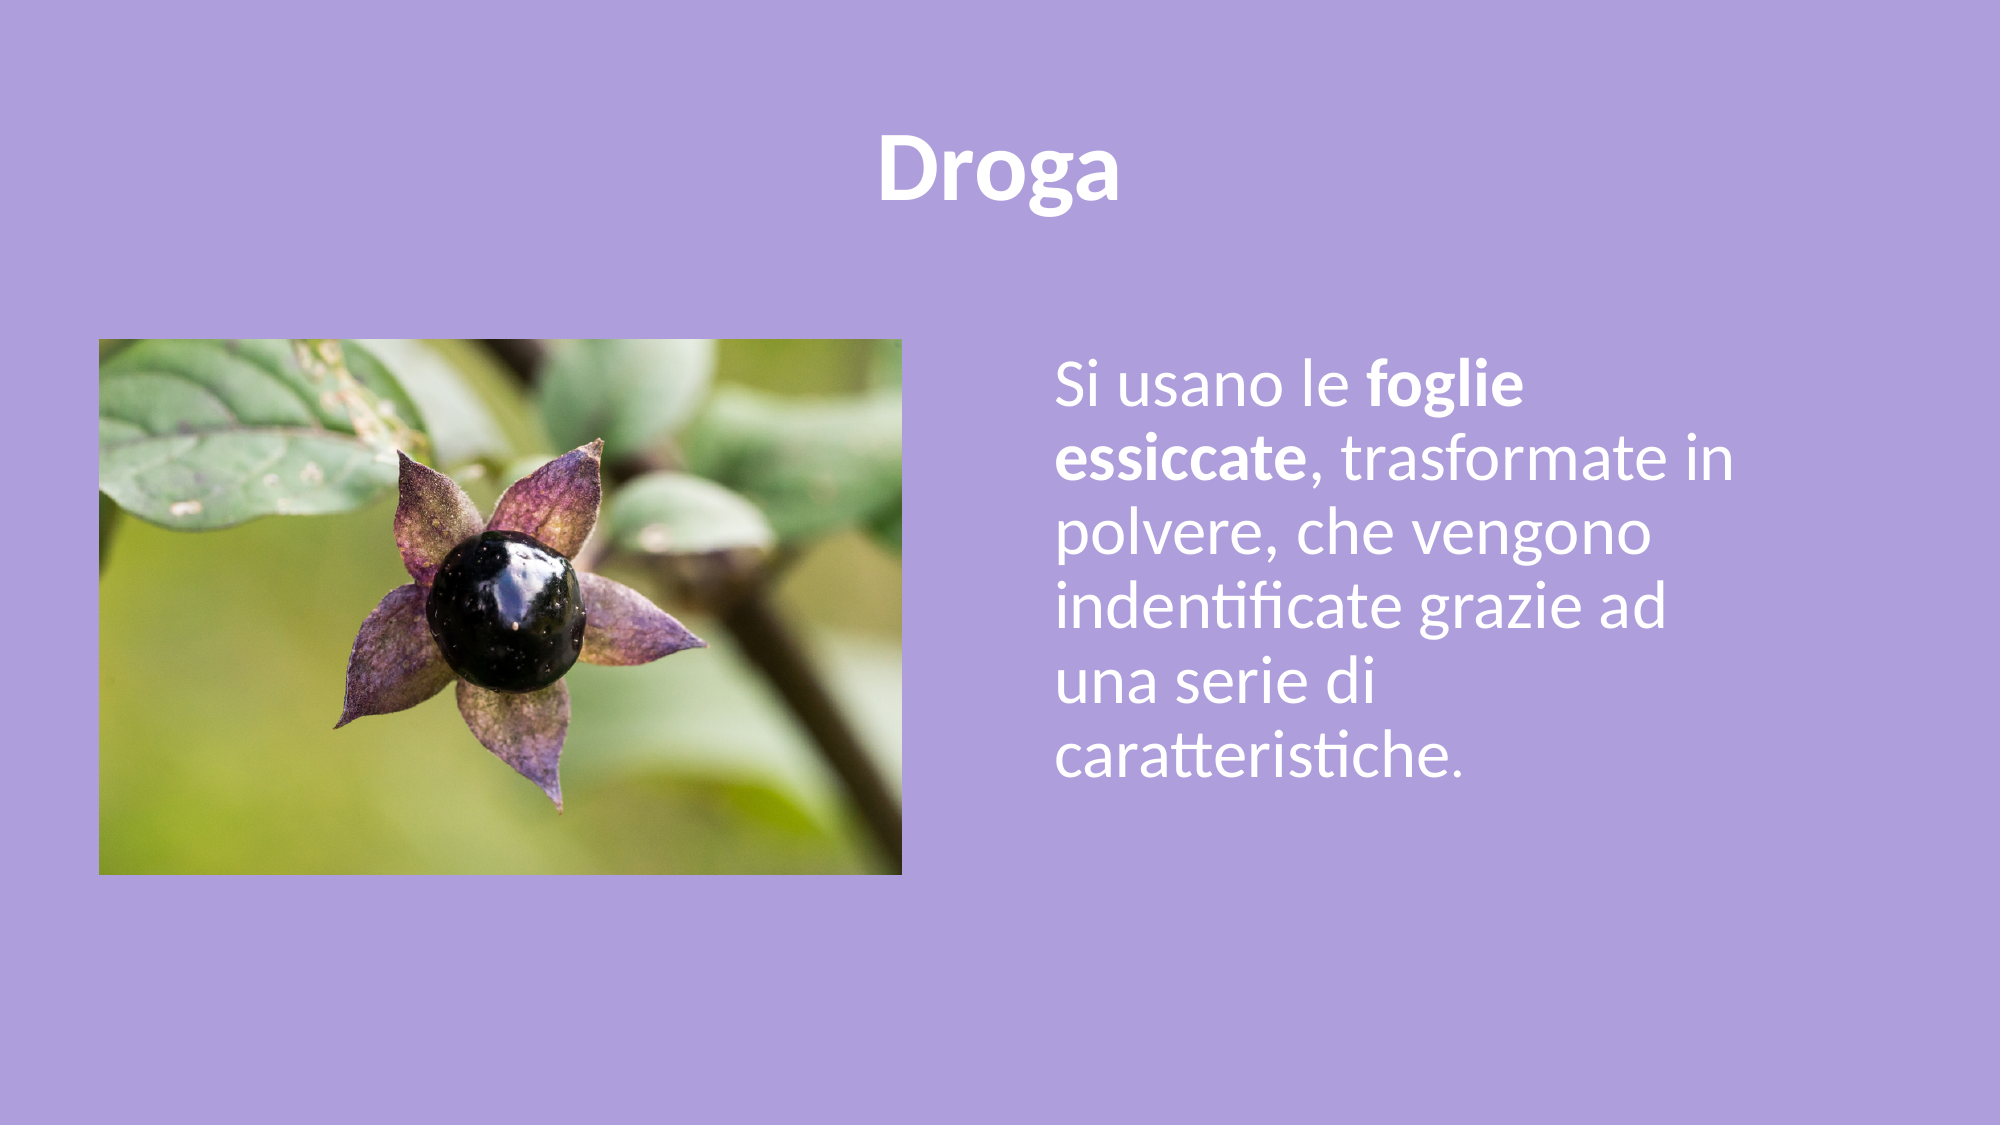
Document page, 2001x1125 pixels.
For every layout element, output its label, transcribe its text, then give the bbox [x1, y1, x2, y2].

list Si usano le foglie essiccate, trasformate in polvere, che vengono indentificate grazie ad una serie di caratteristiche. [1039, 339, 1777, 993]
title Droga [137, 59, 1863, 278]
picture [99, 339, 903, 875]
